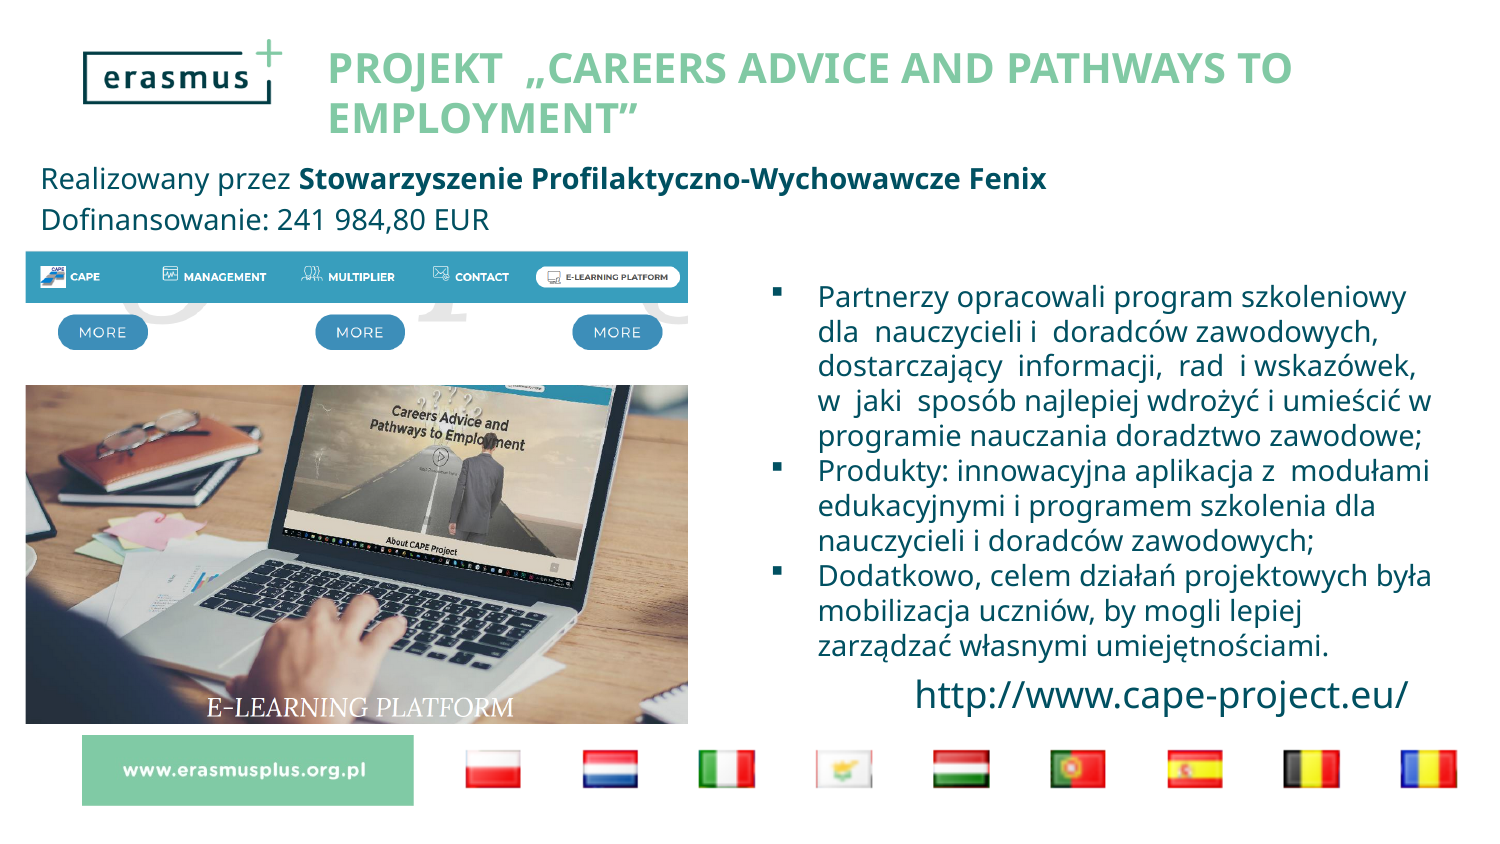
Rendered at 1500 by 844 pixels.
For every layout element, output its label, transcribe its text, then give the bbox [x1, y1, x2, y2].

text_box Partnerzy opracowali program szkoleniowy dla nauczycieli i doradców zawodowych, dostarczający informacji, rad i wskazówek, w jaki sposób najlepiej wdrożyć i umieścić w programie nauczania doradztwo zawodowe; Produkty: innowacyjna aplikacja z modułami edukacyjnymi i programem szkolenia dla nauczycieli i doradców zawodowych; Dodatkowo, celem działań projektowych była mobilizacja uczniów, by mogli lepiej zarządzać własnymi umiejętnościami. [755, 270, 1459, 705]
text_box [25, 0, 326, 94]
picture [83, 94, 283, 105]
title projekt „Careers Advice and Pathways to Employment” [312, 20, 1459, 165]
list Realizowany przez Stowarzyszenie Profilaktyczno-Wychowawcze Fenix Dofinansowanie: 241 984,80 EUR [25, 153, 1412, 283]
picture [25, 250, 1484, 835]
picture [82, 735, 414, 806]
text_box http://www.cape-project.eu/ [899, 663, 1425, 721]
